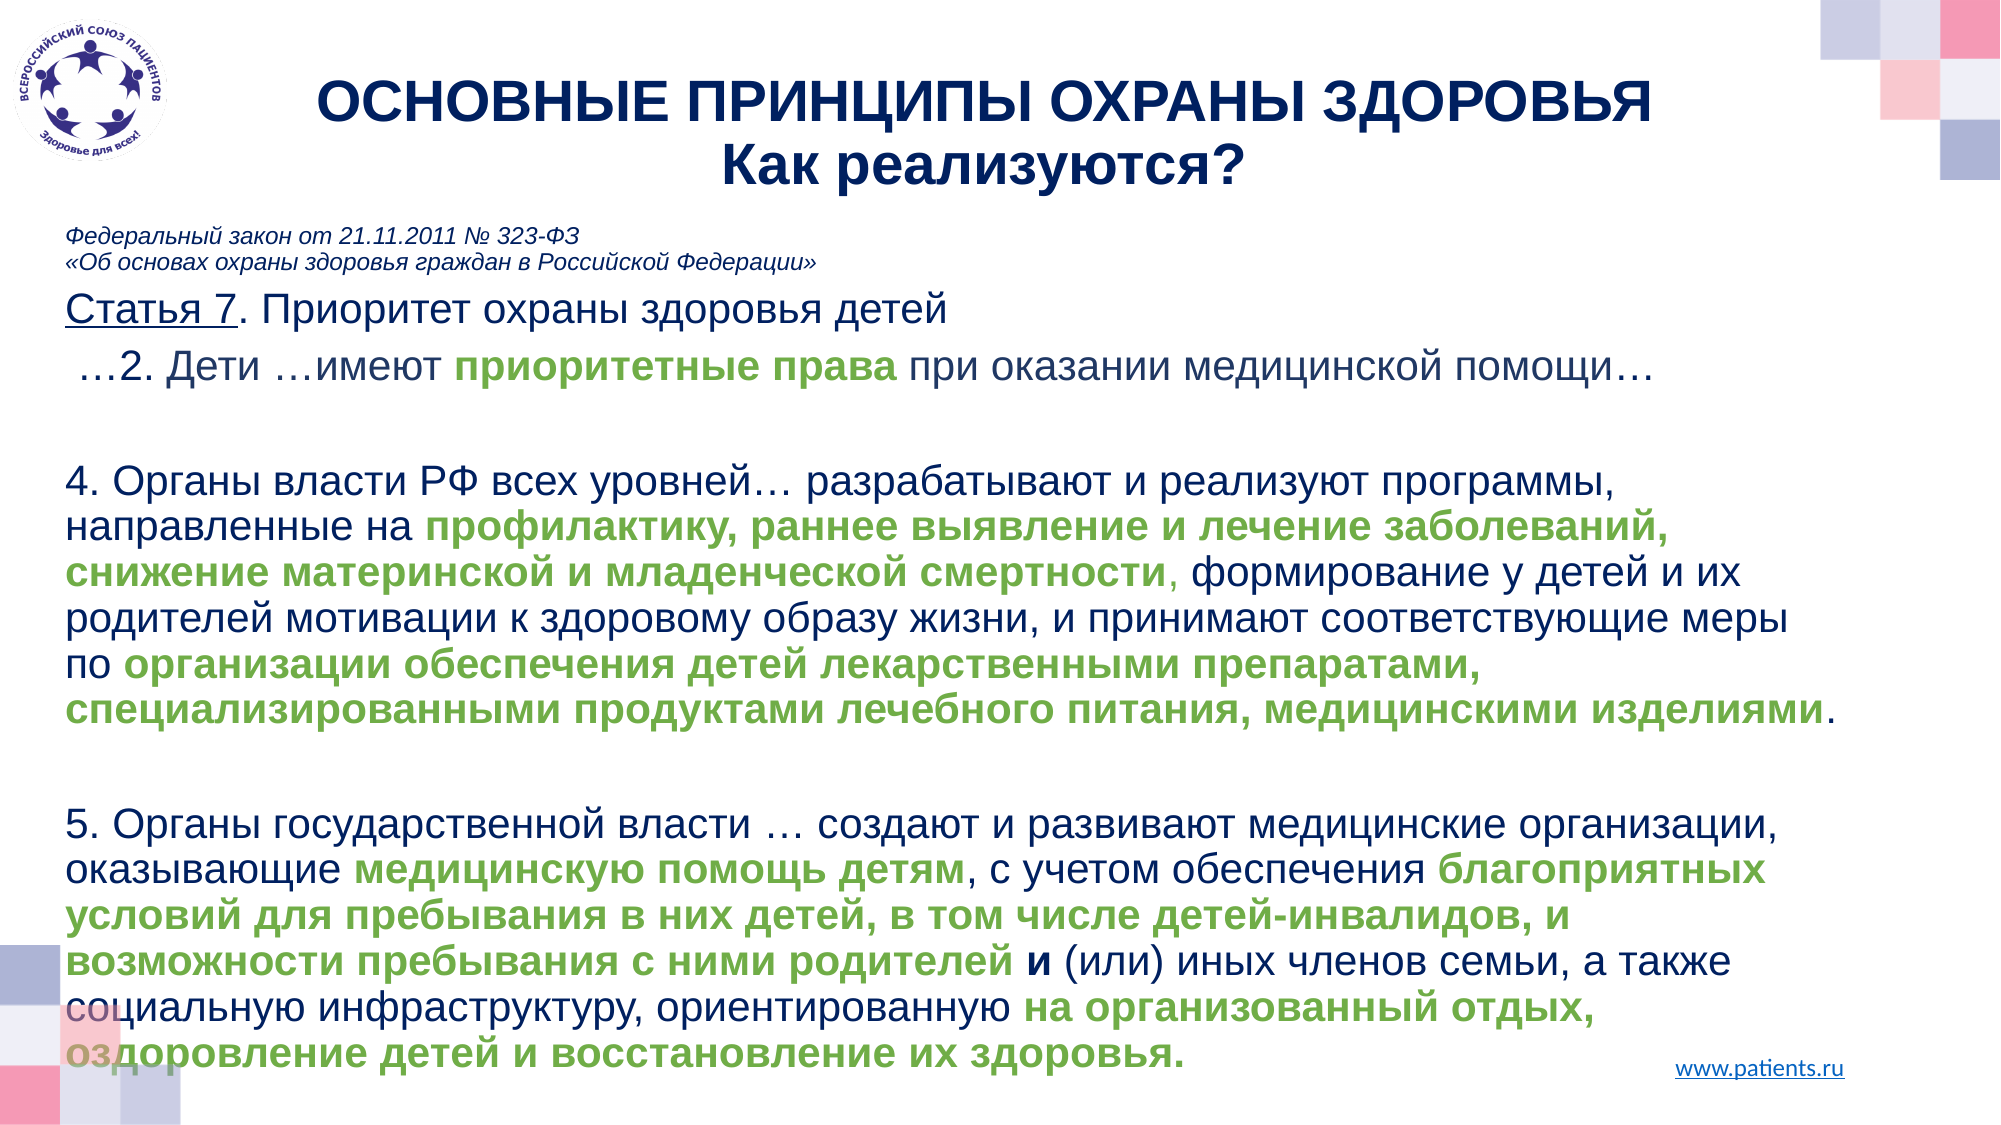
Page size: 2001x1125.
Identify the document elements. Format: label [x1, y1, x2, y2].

text_box [0, 0, 2000, 1125]
picture [13, 19, 167, 161]
